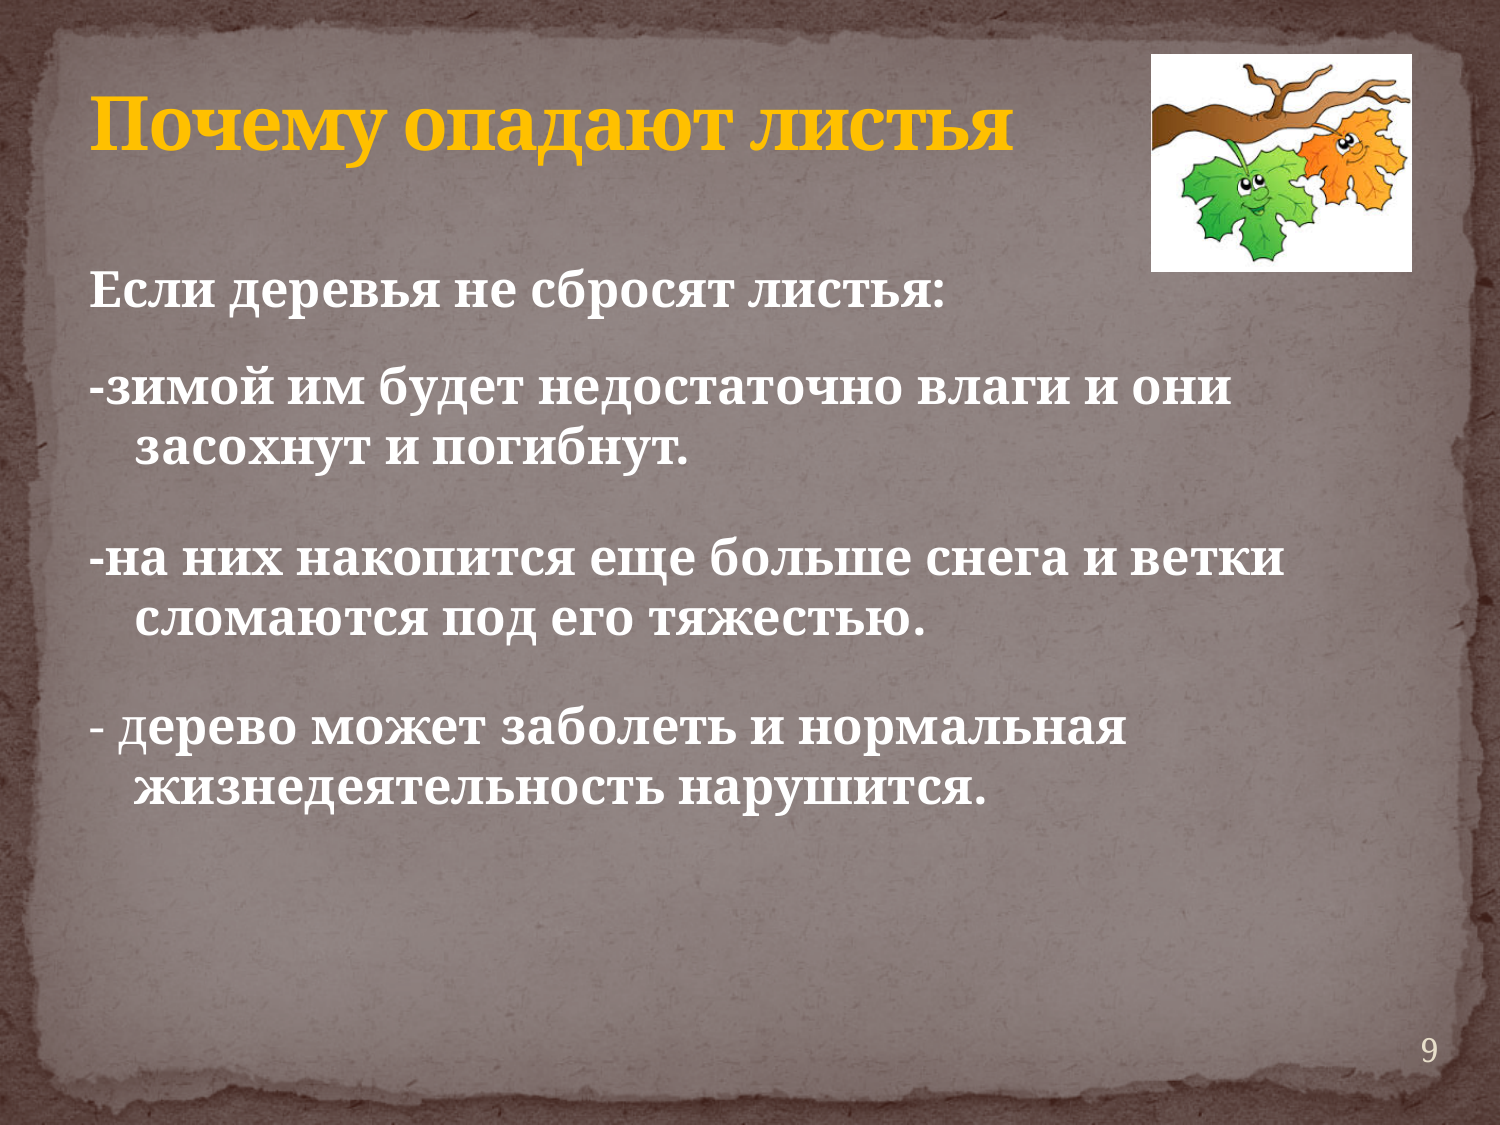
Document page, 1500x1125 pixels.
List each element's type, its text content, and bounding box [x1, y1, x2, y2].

picture [1151, 54, 1412, 272]
list Если деревья не сбросят листья: -зимой им будет недостаточно влаги и они засохнут и погибнут. -на них накопится еще больше снега и ветки сломаются под его тяжестью. - дерево может заболеть и нормальная жизнедеятельность нарушится. [75, 249, 1425, 1000]
slide_number 9 [1379, 1014, 1480, 1089]
title Почему опадают листья [74, 24, 1425, 173]
